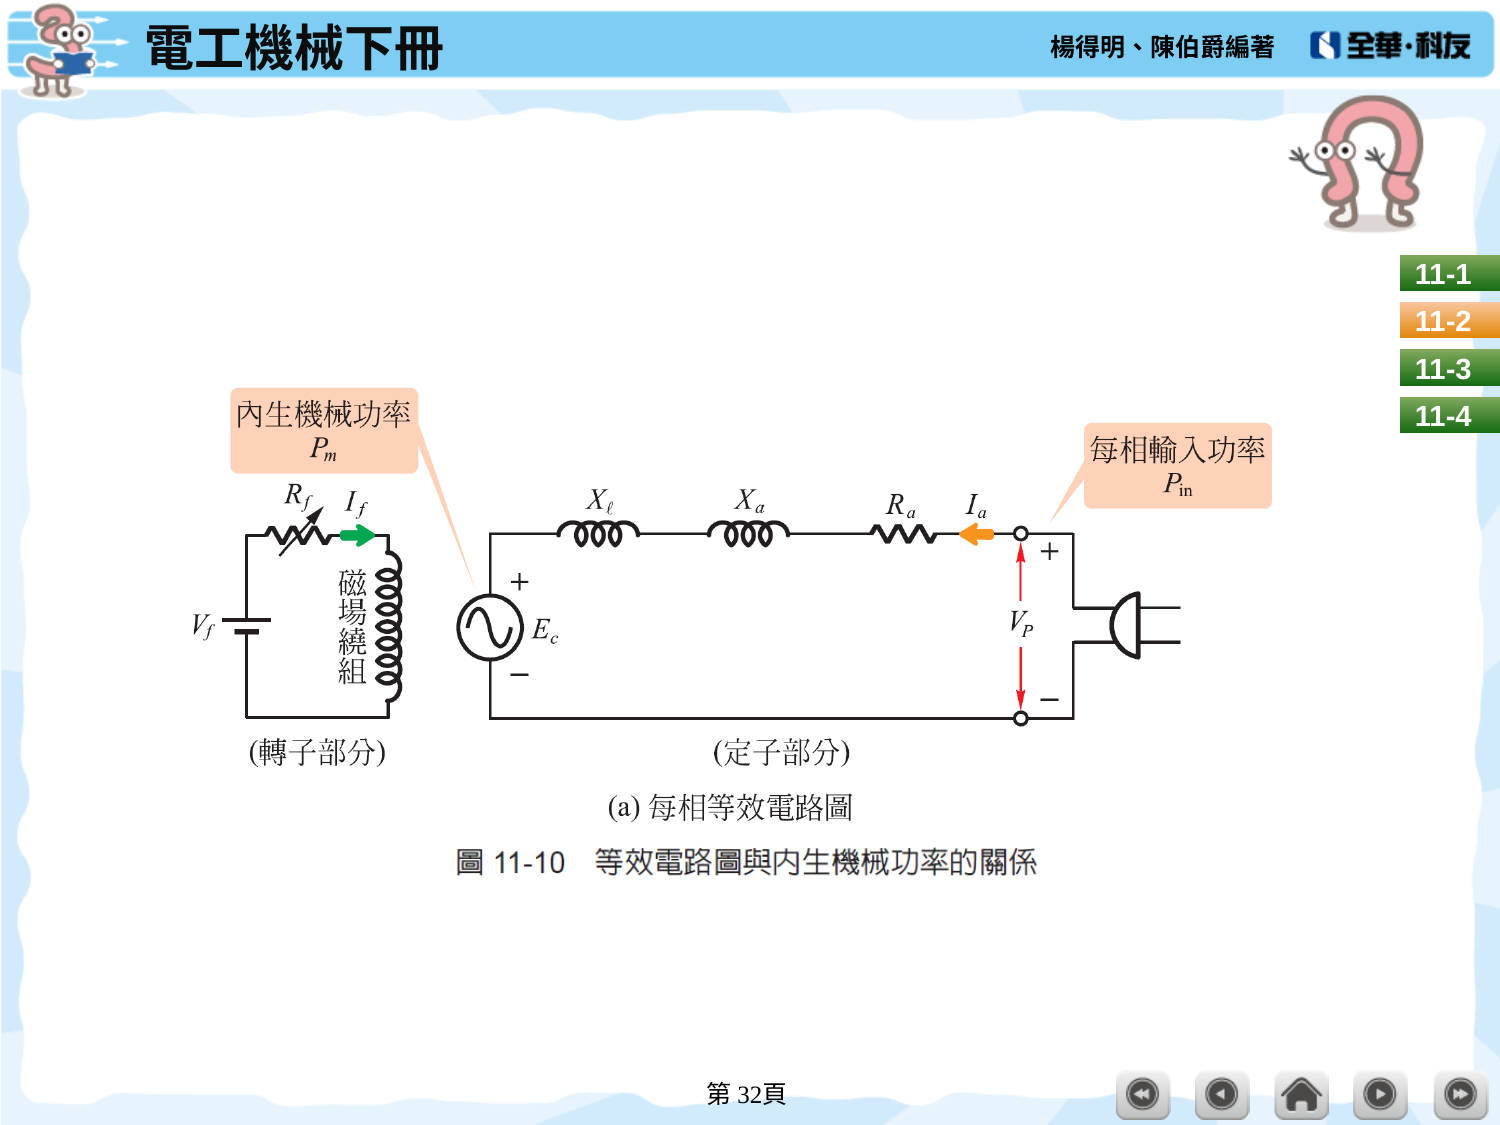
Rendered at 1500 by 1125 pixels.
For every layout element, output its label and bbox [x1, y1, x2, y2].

list [159, 361, 1300, 839]
picture [0, 0, 1500, 1125]
